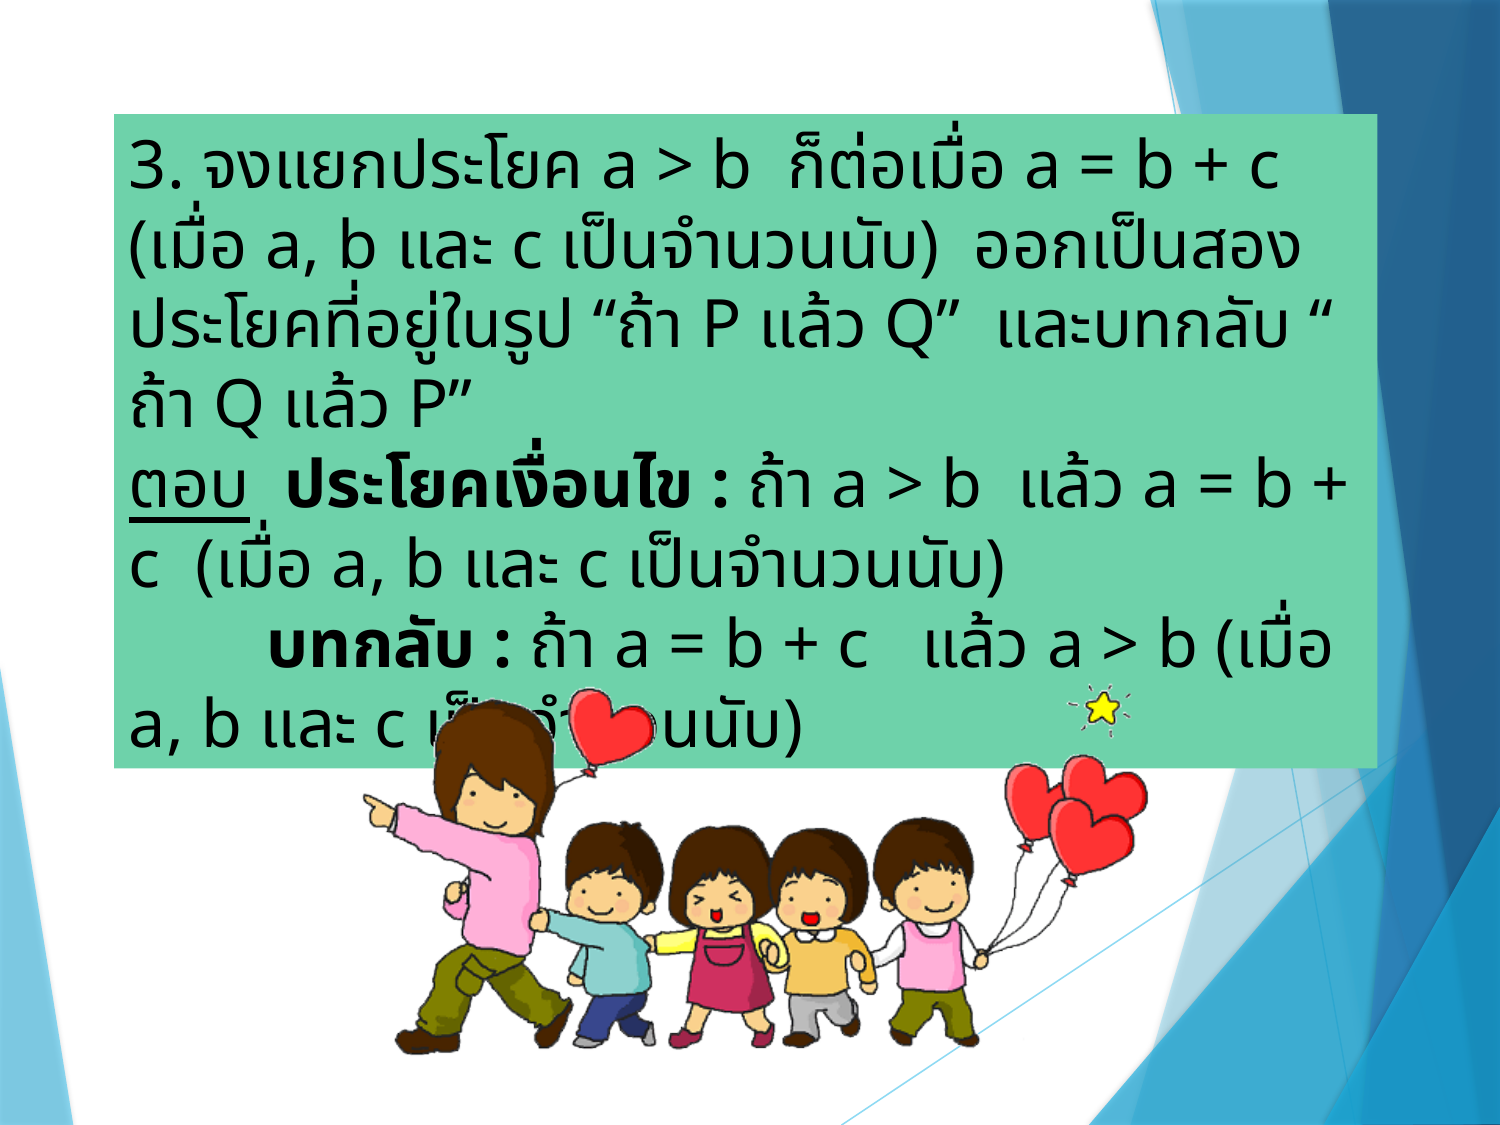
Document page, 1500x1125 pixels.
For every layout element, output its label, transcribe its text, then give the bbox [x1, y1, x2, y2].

text_box 3. จงแยกประโยค a > b ก็ต่อเมื่อ a = b + c (เมื่อ a, b และ c เป็นจำนวนนับ) ออกเป็นสองประโยคที่อยู่ในรูป “ถ้า P แล้ว Q” และบทกลับ “ถ้า Q แล้ว P” ตอบ ประโยคเงื่อนไข : ถ้า a > b แล้ว a = b + c (เมื่อ a, b และ c เป็นจำนวนนับ) บทกลับ : ถ้า a = b + c แล้ว a > b (เมื่อ a, b และ c เป็นจำนวนนับ) [114, 114, 1378, 769]
picture [350, 619, 1165, 1059]
